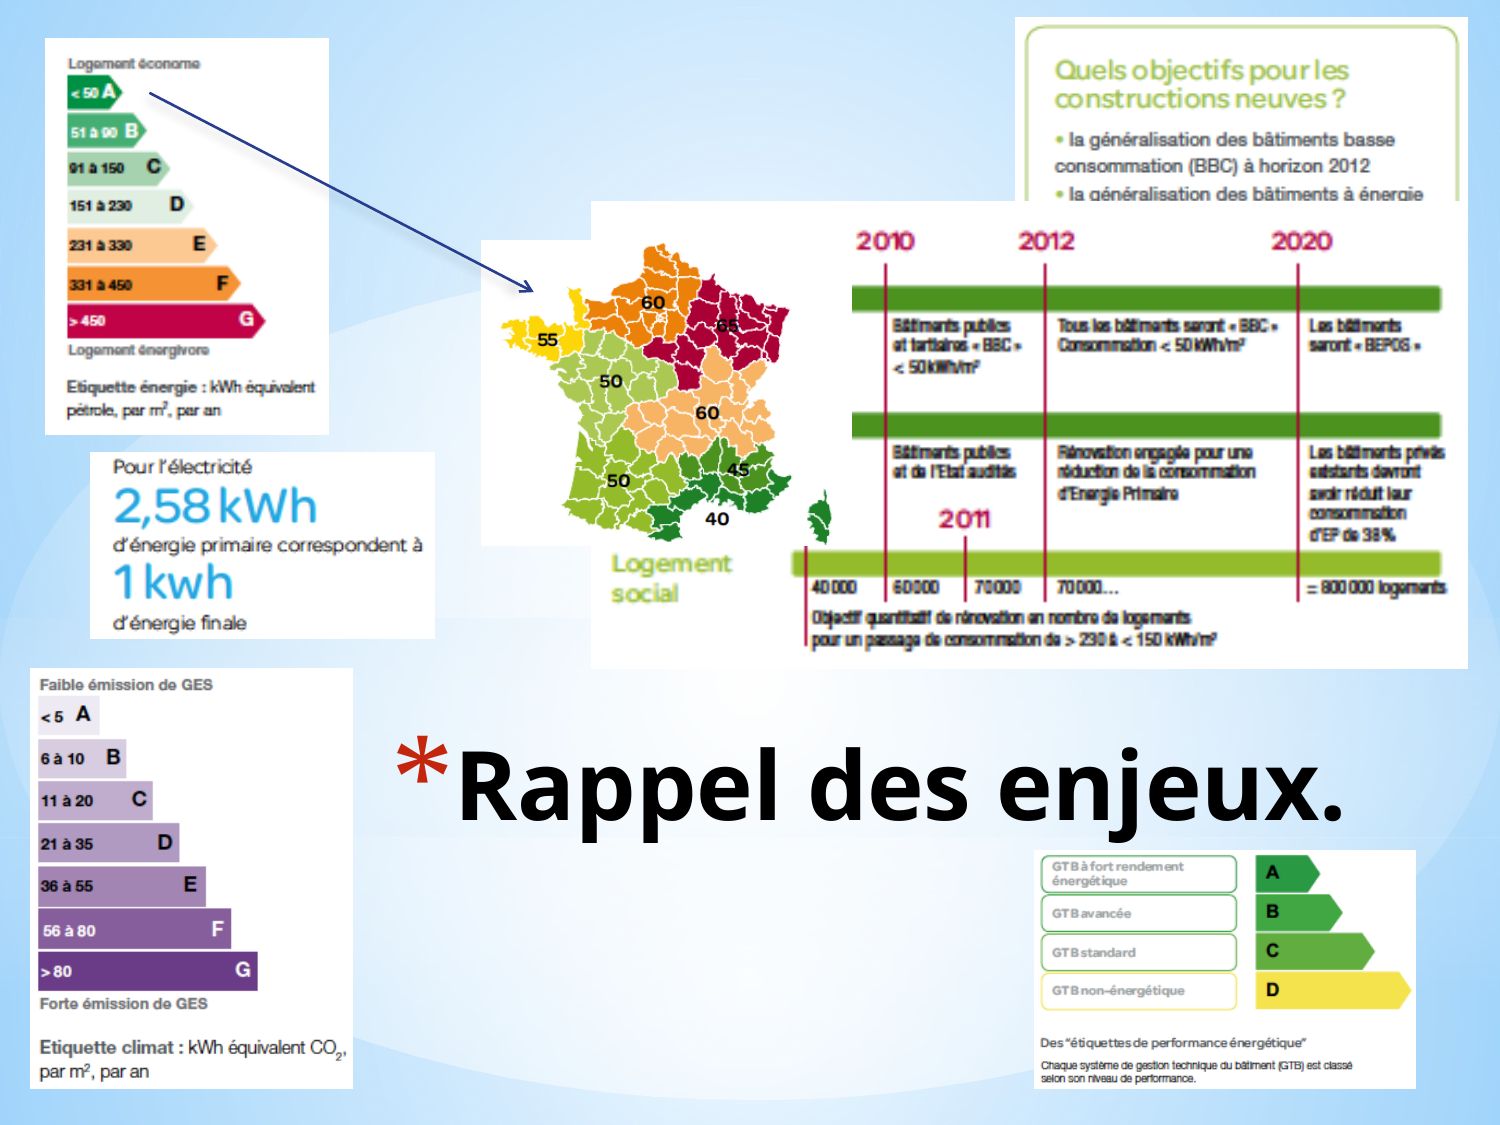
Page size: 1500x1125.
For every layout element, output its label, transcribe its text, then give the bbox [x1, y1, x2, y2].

picture [1033, 850, 1416, 1089]
picture [45, 38, 330, 436]
picture [30, 668, 354, 1089]
picture [481, 17, 1468, 669]
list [89, 452, 435, 639]
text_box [149, 92, 535, 293]
title Rappel des enjeux. [358, 717, 1363, 905]
